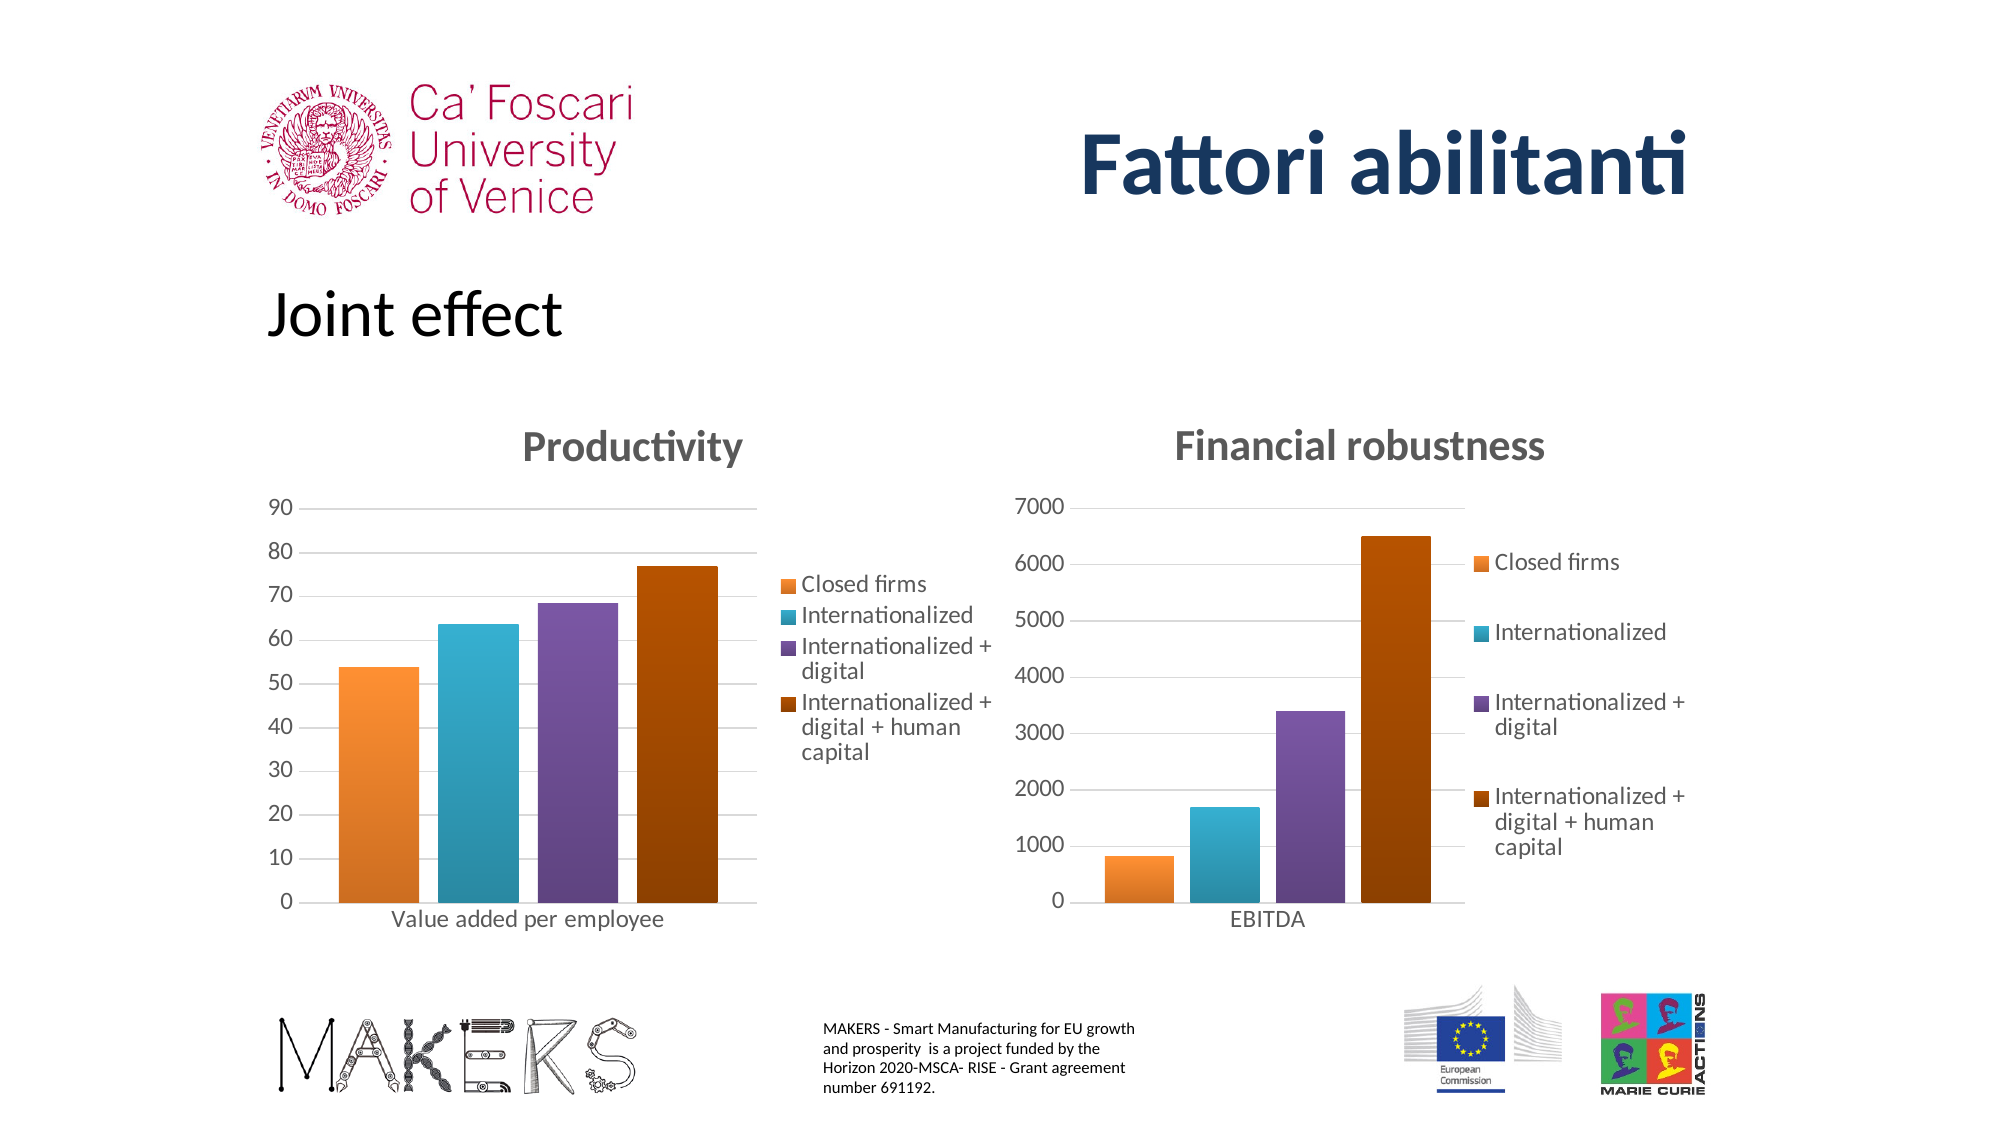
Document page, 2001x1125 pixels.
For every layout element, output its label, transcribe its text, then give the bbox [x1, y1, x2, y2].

picture [251, 72, 653, 221]
text_box MAKERS - Smart Manufacturing for EU growth and prosperity is a project funded by the Horizon 2020-MSCA- RISE - Grant agreement number 691192. [808, 1010, 1162, 1105]
picture [1590, 978, 1721, 1109]
picture [253, 1009, 653, 1102]
title Fattori abilitanti [252, 30, 1705, 220]
list Joint effect [252, 262, 1720, 395]
picture [1404, 983, 1562, 1093]
chart [252, 395, 1721, 945]
